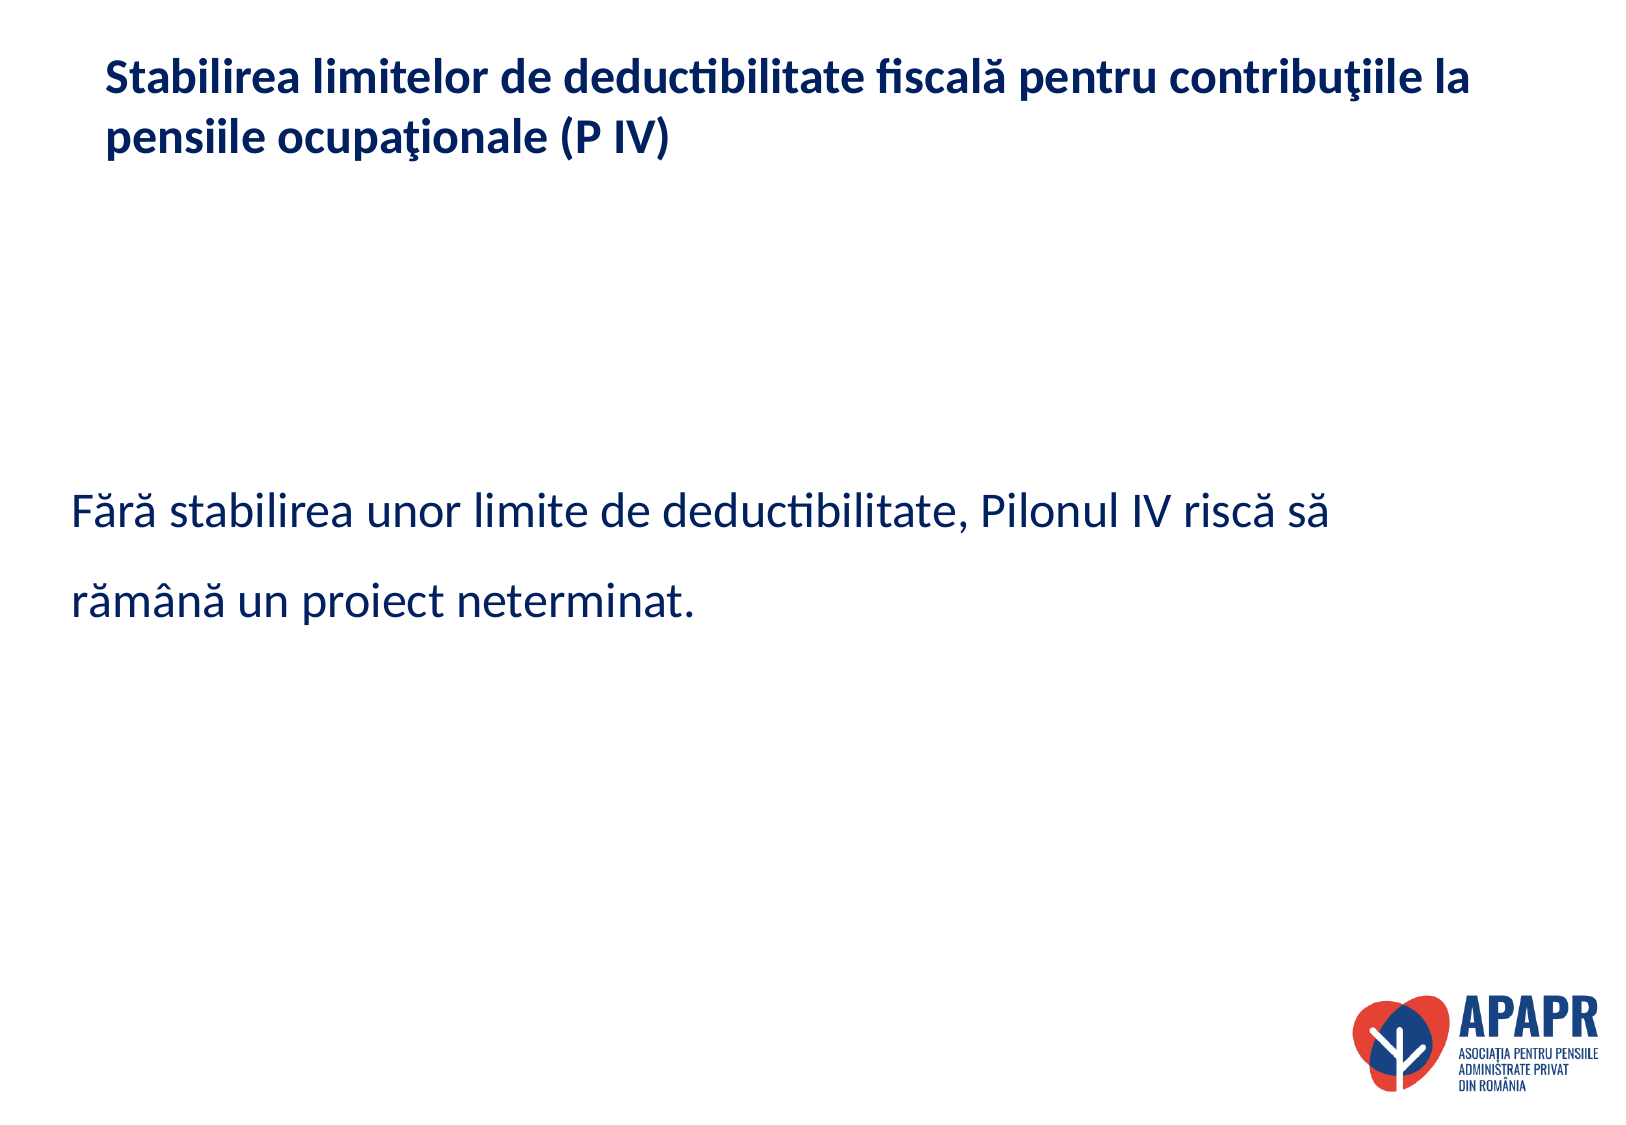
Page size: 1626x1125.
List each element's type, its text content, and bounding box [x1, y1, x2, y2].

title Stabilirea limitelor de deductibilitate fiscală pentru contribuţiile la pensiile ocupaţionale (P IV) [91, 19, 1535, 188]
picture [1274, 900, 1626, 1125]
text_box Fără stabilirea unor limite de deductibilitate, Pilonul IV riscă să rămână un proiect neterminat. [56, 375, 1501, 700]
